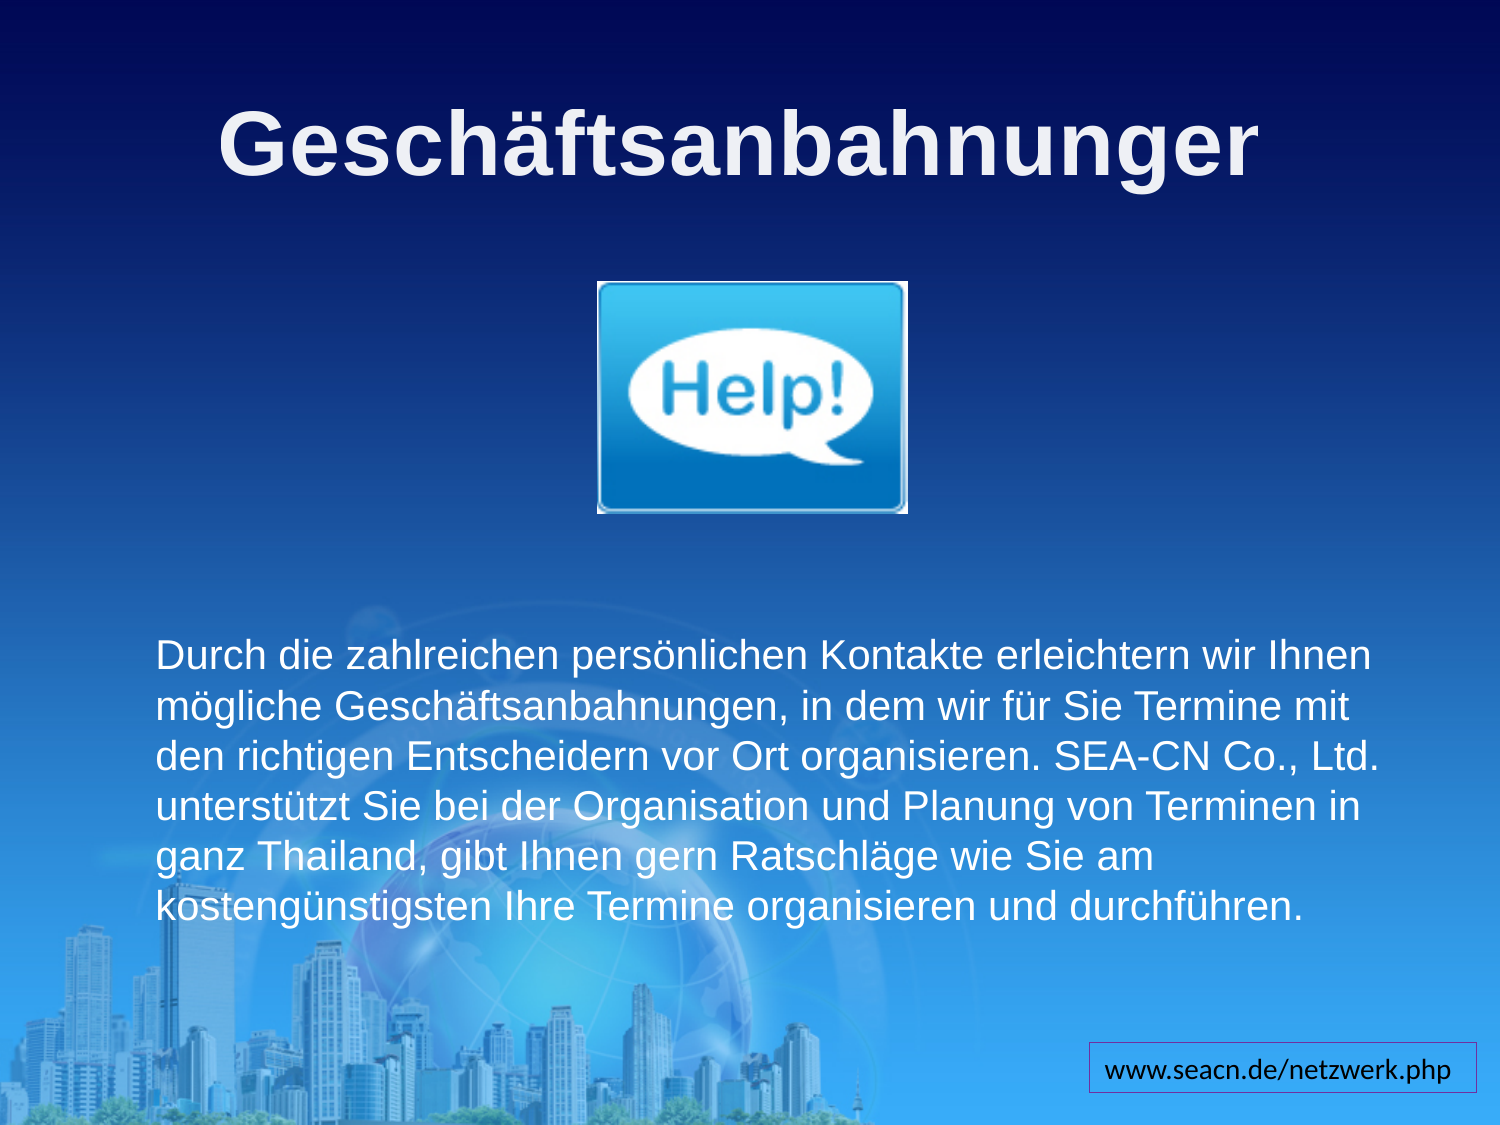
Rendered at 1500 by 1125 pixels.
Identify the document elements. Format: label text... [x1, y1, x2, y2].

picture [0, 0, 1500, 1125]
text_box Durch die zahlreichen persönlichen Kontakte erleichtern wir Ihnen mögliche Geschäftsanbahnungen, in dem wir für Sie Termine mit den richtigen Entscheidern vor Ort organisieren. SEA-CN Co., Ltd. unterstützt Sie bei der Organisation und Planung von Terminen in ganz Thailand, gibt Ihnen gern Ratschläge wie Sie am kostengünstigsten Ihre Termine organisieren und durchführen. [140, 621, 1418, 936]
title Geschäftsanbahnungen [75, 45, 1425, 233]
text_box www.seacn.de/netzwerk.php [1089, 1042, 1477, 1093]
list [597, 280, 909, 515]
